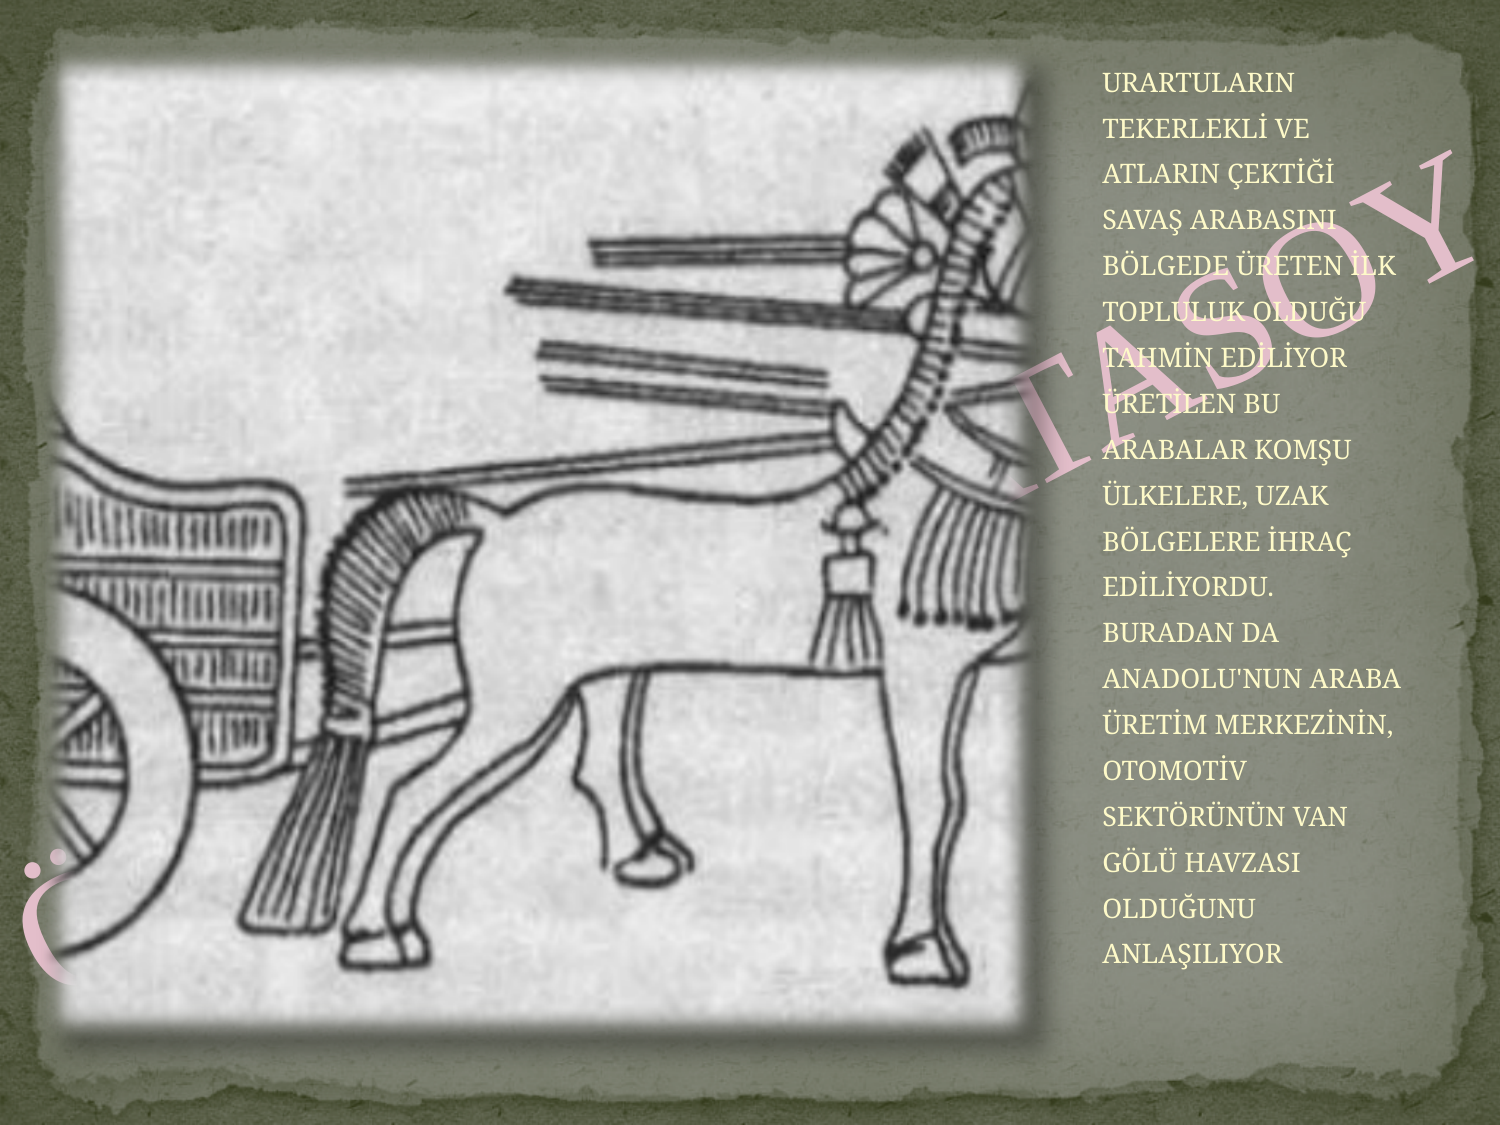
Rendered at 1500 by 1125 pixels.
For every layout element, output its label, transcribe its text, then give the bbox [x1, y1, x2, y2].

picture [43, 48, 1038, 1043]
list URARTULARIN TEKERLEKLİ VE ATLARIN ÇEKTİĞİ SAVAŞ ARABASINI BÖLGEDE ÜRETEN İLK TOPLULUK OLDUĞU TAHMİN EDİLİYOR ÜRETİLEN BU ARABALAR KOMŞU ÜLKELERE, UZAK BÖLGELERE İHRAÇ EDİLİYORDU. BURADAN DA ANADOLU'NUN ARABA ÜRETİM MERKEZİNİN, OTOMOTİV SEKTÖRÜNÜN VAN GÖLÜ HAVZASI OLDUĞUNU ANLAŞILIYOR [1087, 46, 1425, 988]
